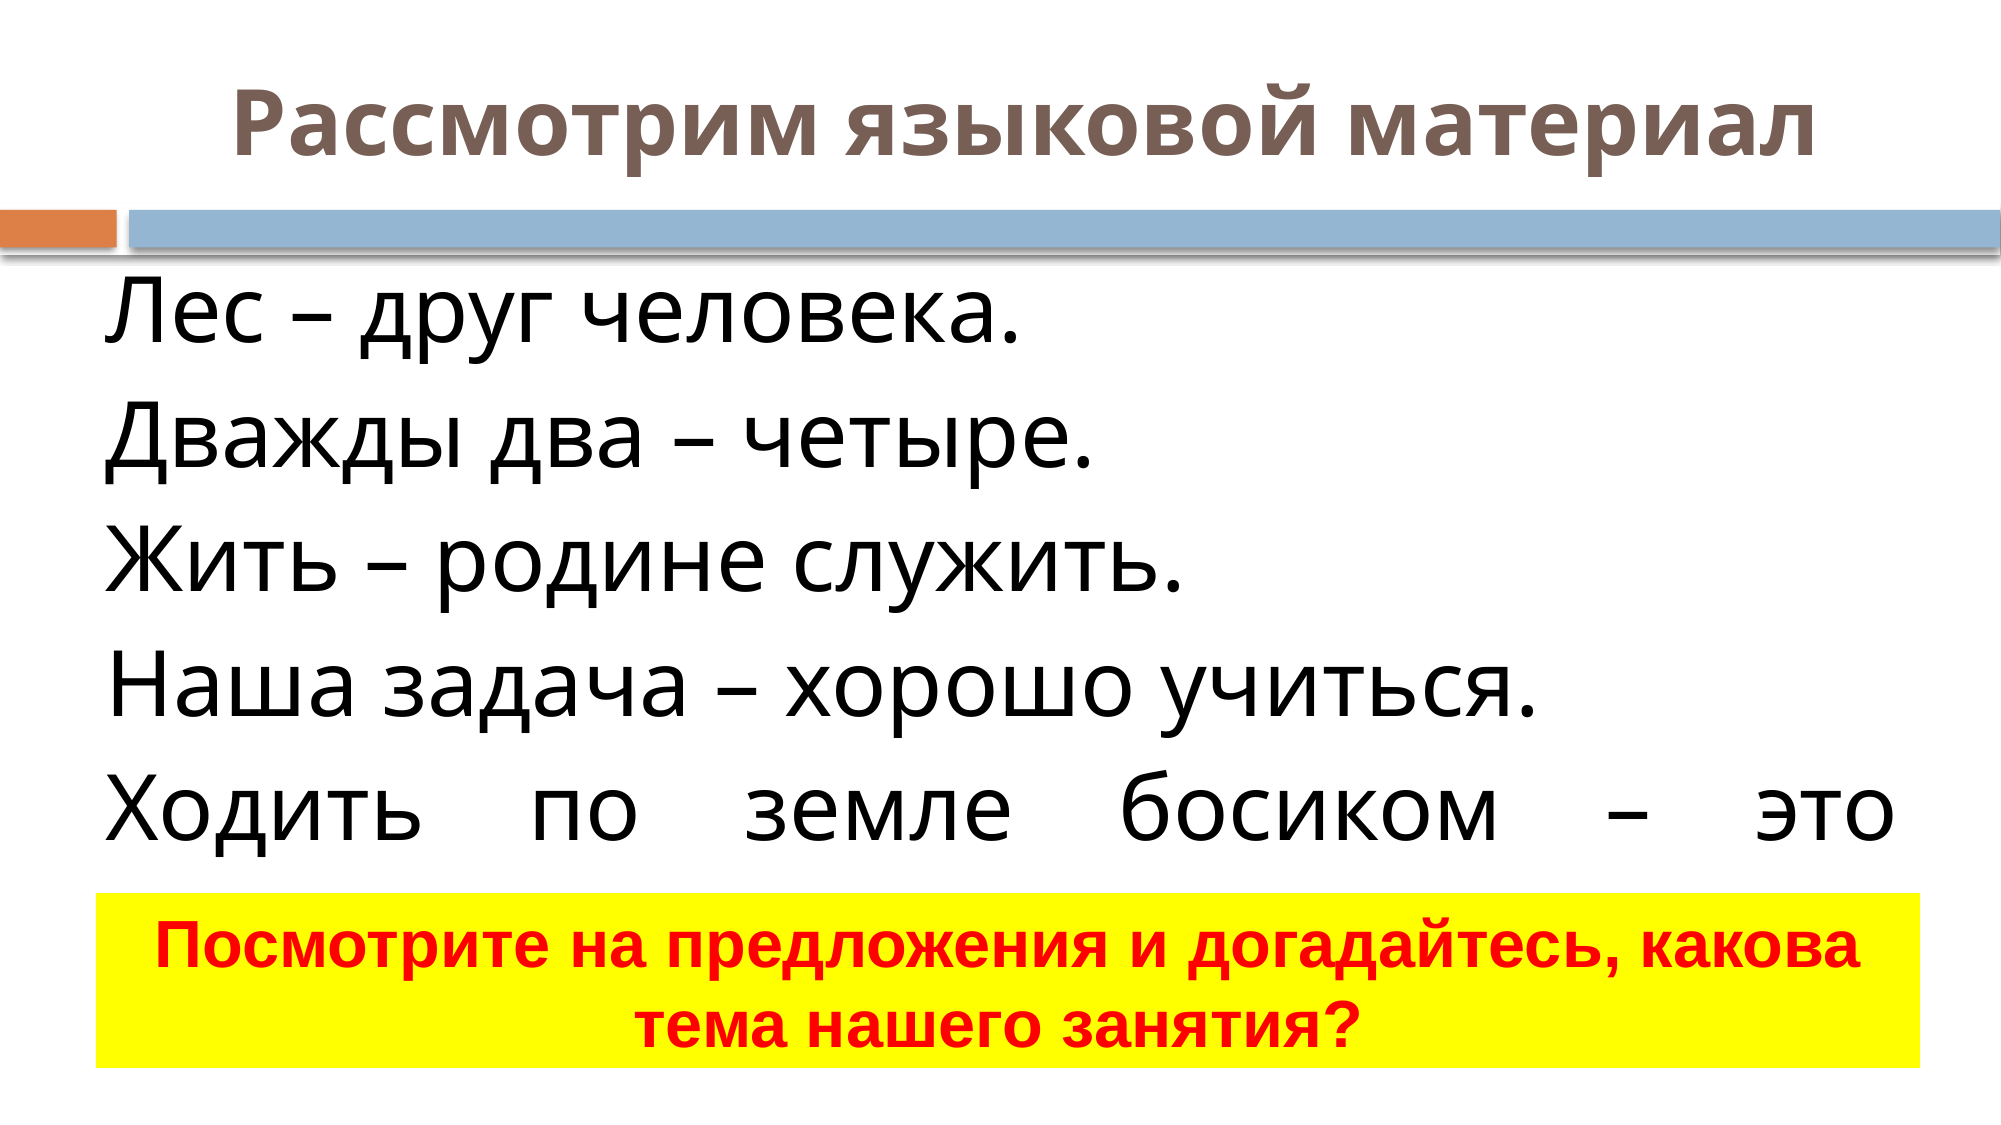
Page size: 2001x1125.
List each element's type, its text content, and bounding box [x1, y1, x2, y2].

text_box Посмотрите на предложения и догадайтесь, какова тема нашего занятия? [95, 893, 1921, 1068]
title Рассмотрим языковой материал [133, 37, 1918, 200]
list Лес – друг человека. Дважды два – четыре. Жить – родине служить. Наша задача – хорошо учиться. Ходить по земле босиком – это удовольствие. [90, 243, 1915, 882]
